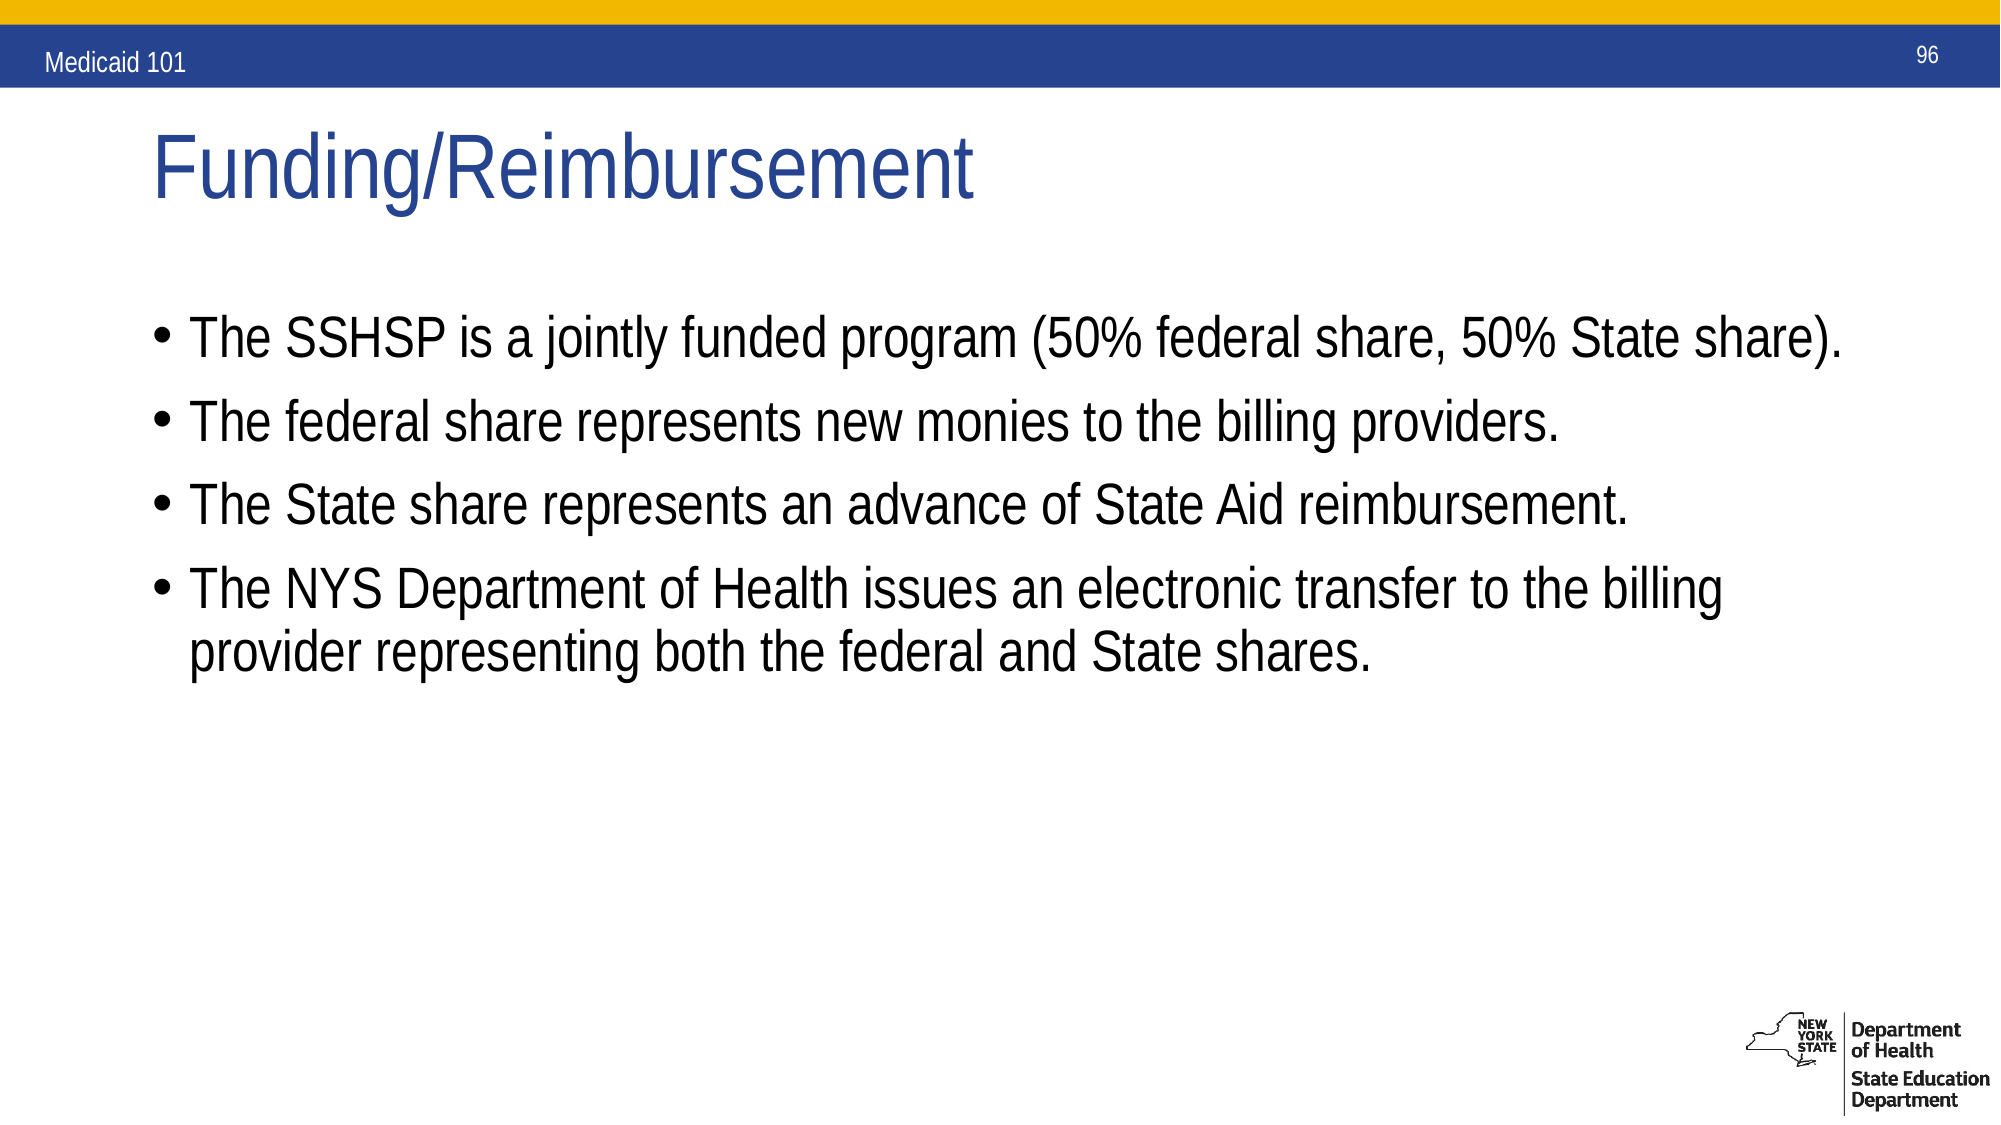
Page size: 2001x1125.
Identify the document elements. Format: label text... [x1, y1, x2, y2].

text_box Medicaid 101 [29, 37, 279, 84]
text_box 96 [1880, 30, 1955, 77]
text_box [0, 0, 2000, 26]
list The SSHSP is a jointly funded program (50% federal share, 50% State share). The federal share represents new monies to the billing providers. The State share represents an advance of State Aid reimbursement. The NYS Department of Health issues an electronic transfer to the billing provider representing both the federal and State shares. [137, 299, 1863, 805]
picture [1746, 1012, 1990, 1116]
title Funding/Reimbursement [137, 59, 1863, 278]
text_box [0, 26, 2000, 89]
